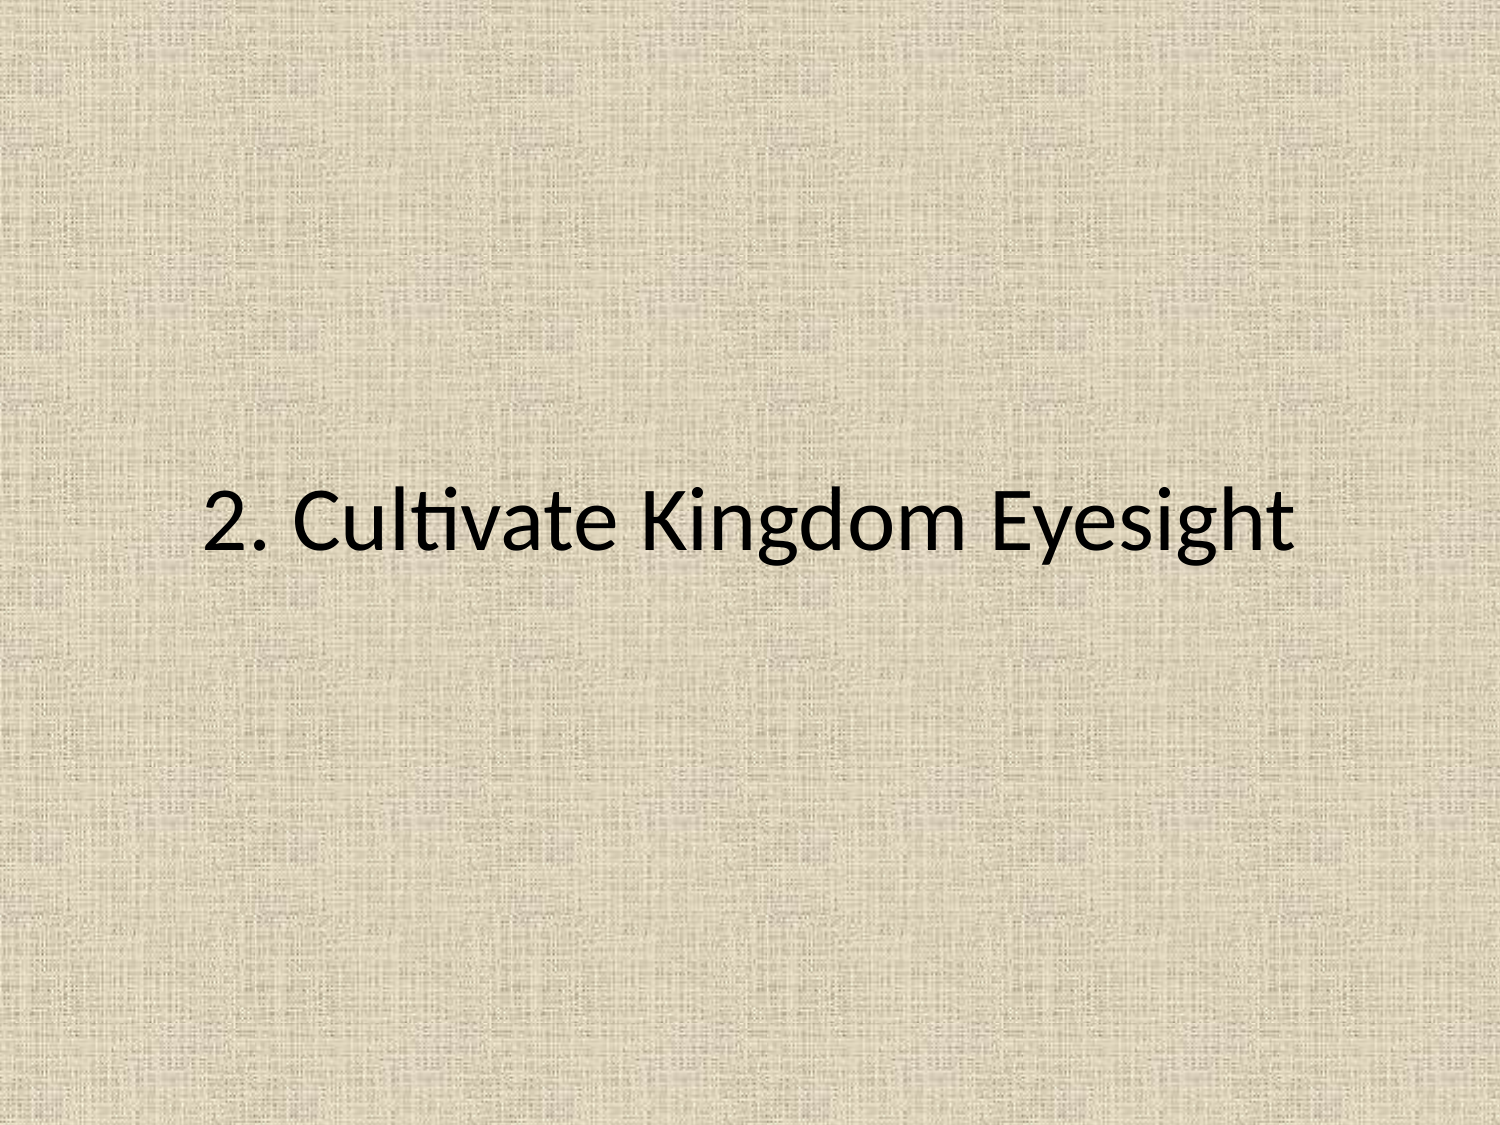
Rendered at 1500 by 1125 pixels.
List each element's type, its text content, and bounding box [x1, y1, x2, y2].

title 2. Cultivate Kingdom Eyesight [75, 420, 1425, 608]
picture [0, 0, 1500, 1125]
